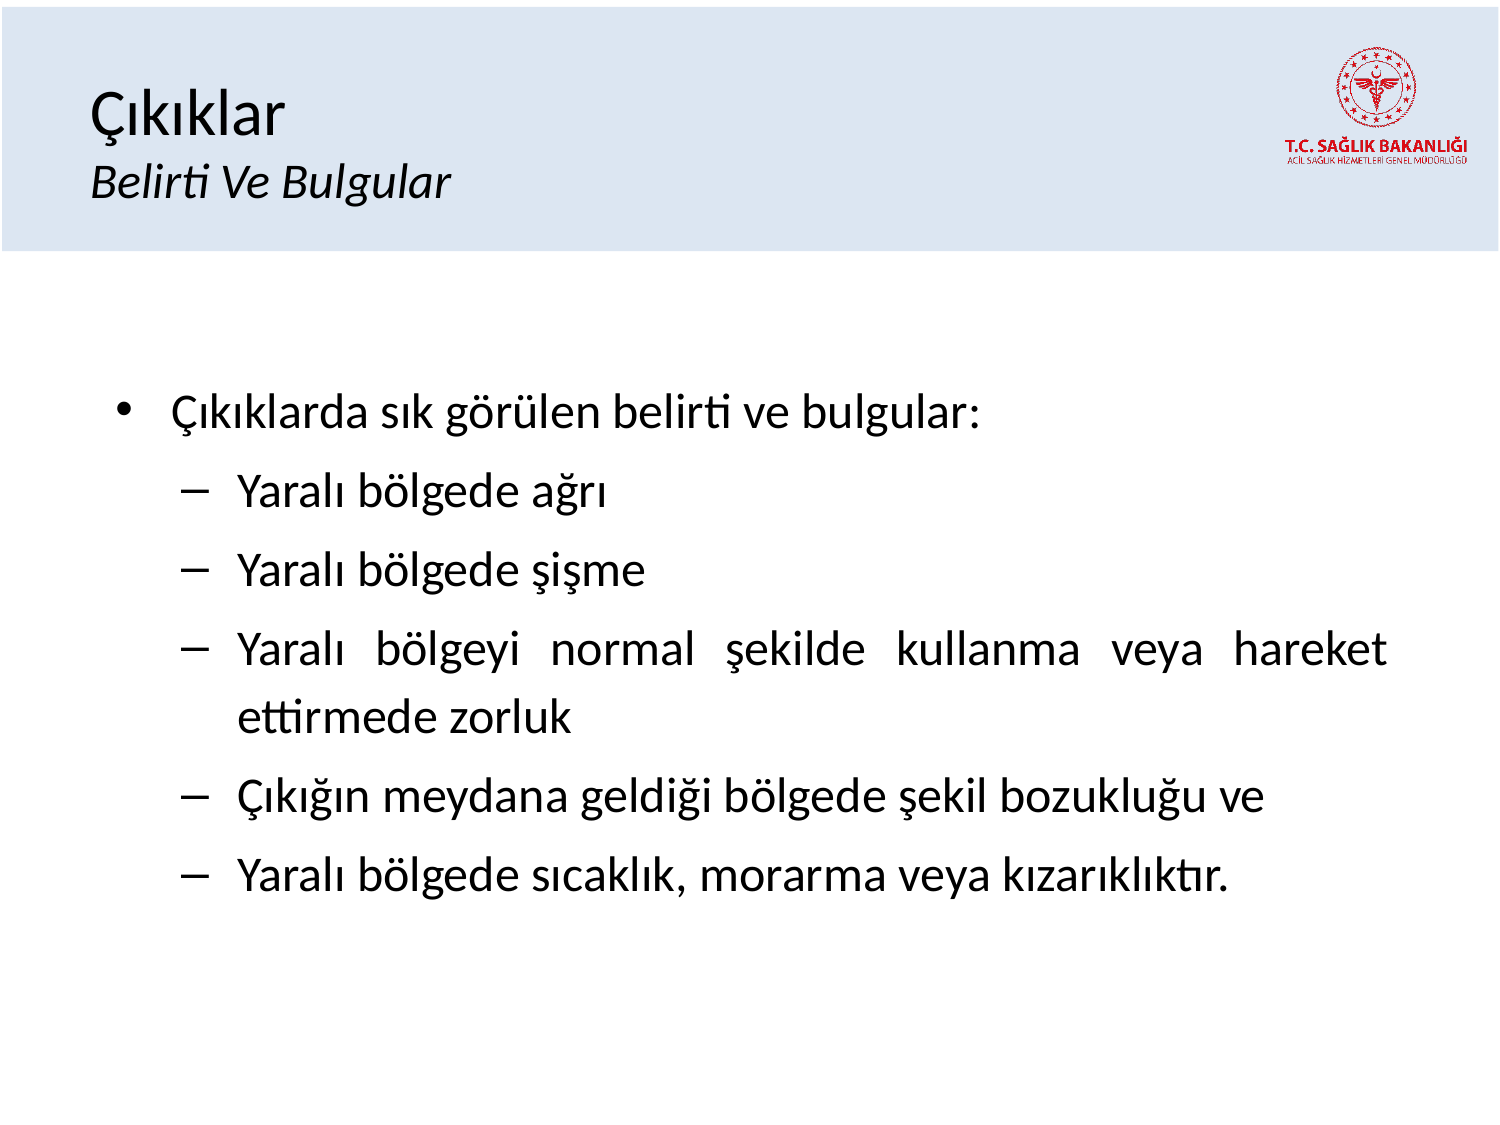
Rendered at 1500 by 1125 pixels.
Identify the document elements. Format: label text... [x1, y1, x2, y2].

text_box [0, 5, 1500, 253]
picture [1285, 47, 1467, 166]
title Çıkıklar Belirti Ve Bulgular [75, 45, 1353, 233]
list Çıkıklarda sık görülen belirti ve bulgular: Yaralı bölgede ağrı Yaralı bölgede şişme Yaralı bölgeyi normal şekilde kullanma veya hareket ettirmede zorluk Çıkığın meydana geldiği bölgede şekil bozukluğu ve Yaralı bölgede sıcaklık, morarma veya kızarıklıktır. [100, 361, 1404, 917]
